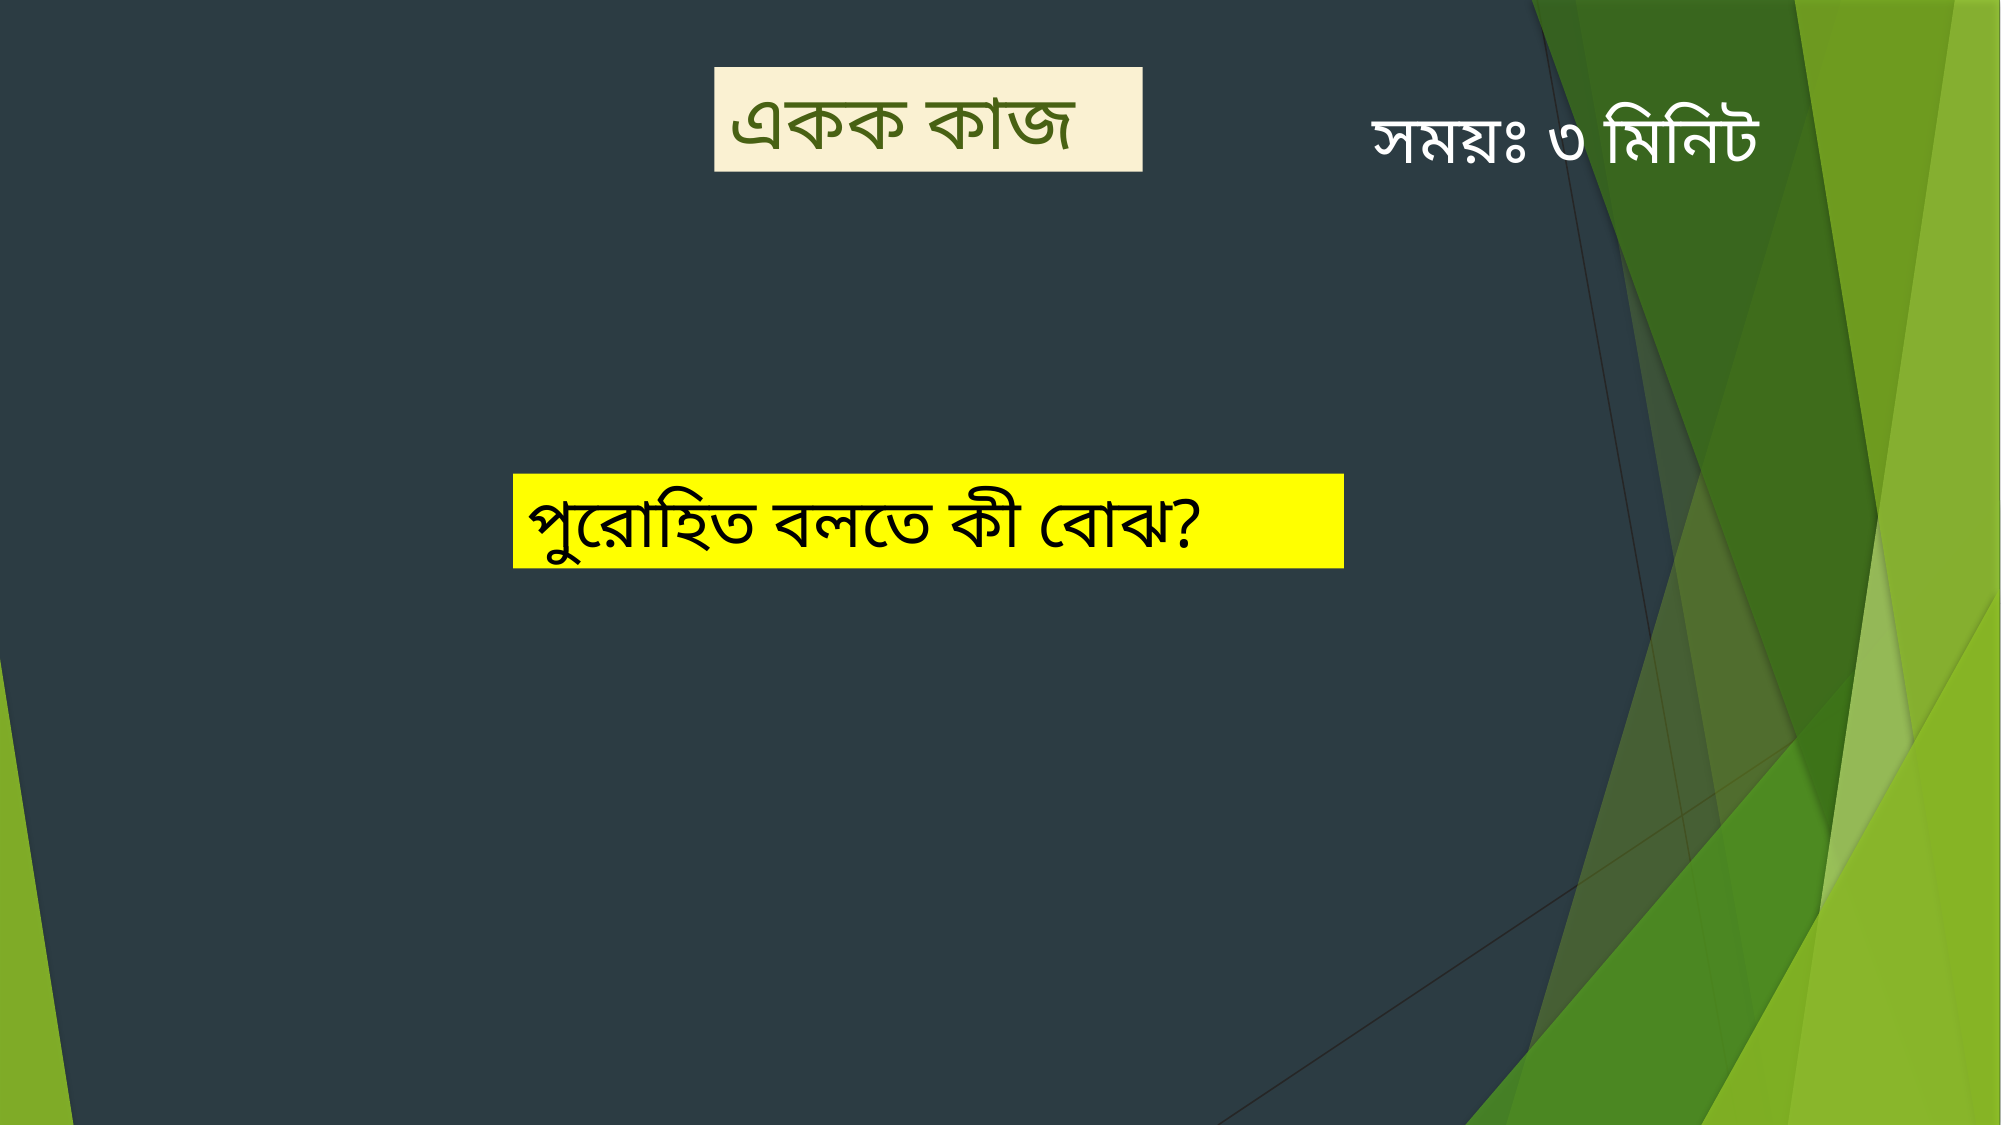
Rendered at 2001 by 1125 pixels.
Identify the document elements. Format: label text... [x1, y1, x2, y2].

text_box সময়ঃ ৩ মিনিট [1357, 89, 1850, 185]
text_box পুরোহিত বলতে কী বোঝ? [513, 473, 1344, 569]
text_box একক কাজ [714, 67, 1143, 172]
